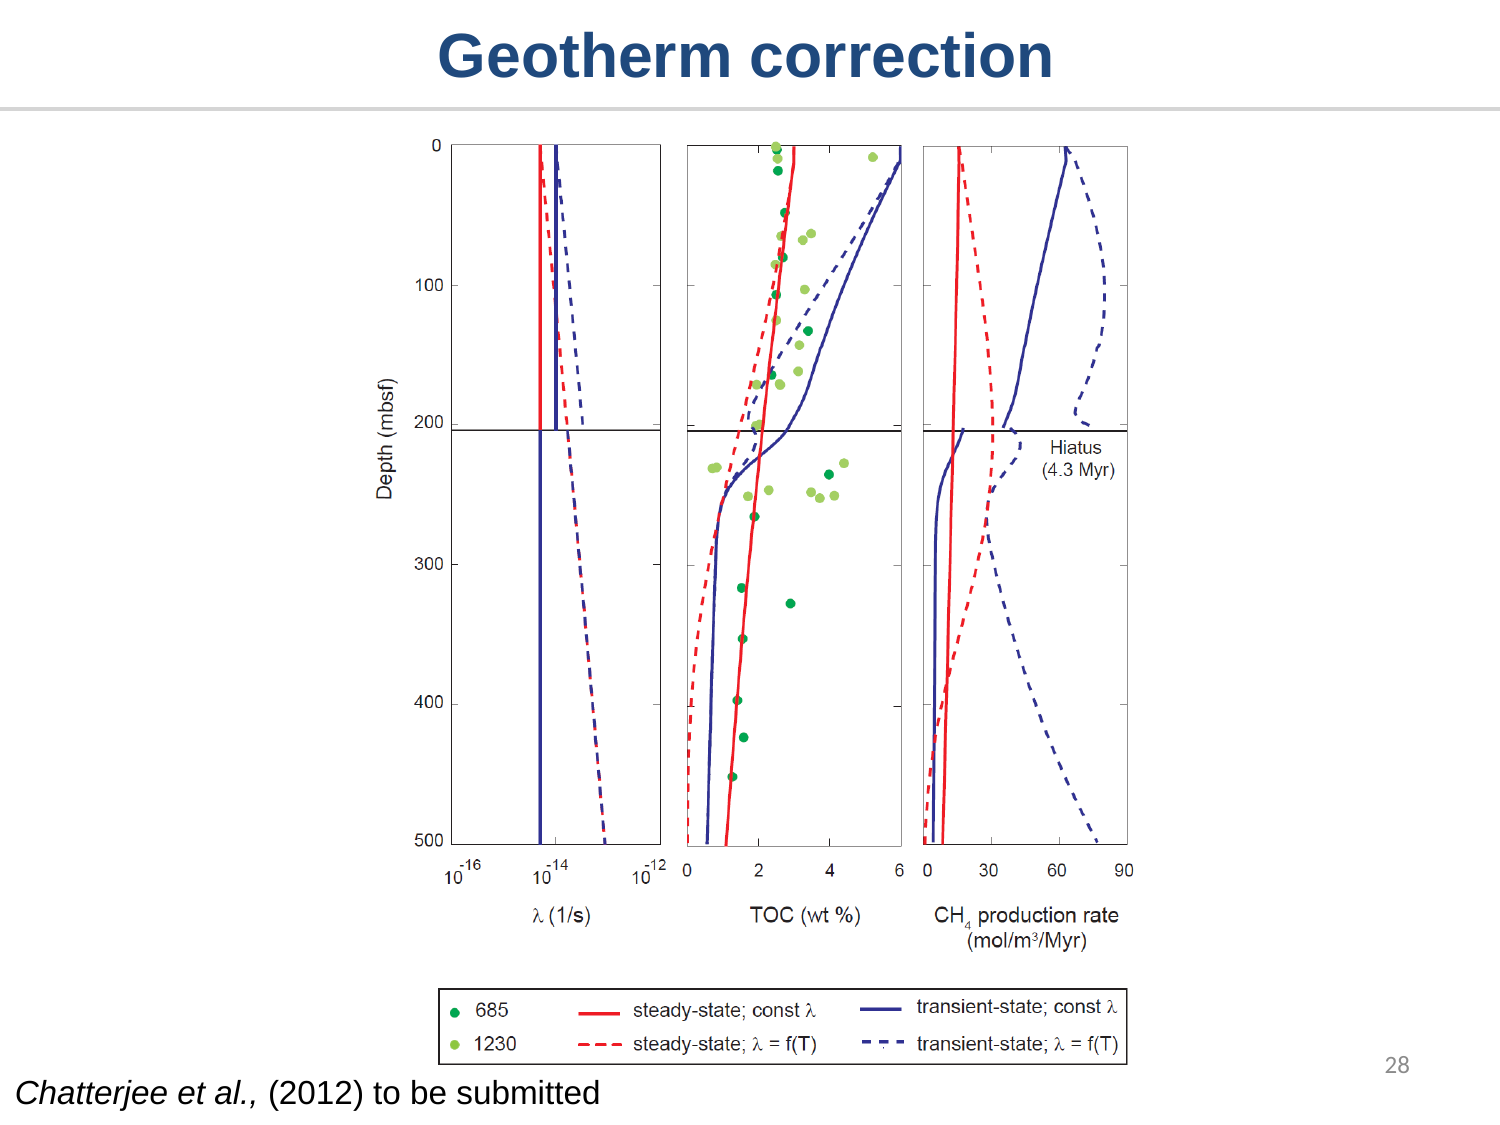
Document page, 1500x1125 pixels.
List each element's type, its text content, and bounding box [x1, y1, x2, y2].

slide_number 28 [1074, 1024, 1425, 1103]
picture [362, 124, 1138, 1071]
picture [0, 102, 1500, 111]
text_box Chatterjee et al., (2012) to be submitted [0, 1064, 763, 1119]
title Geotherm correction [59, 0, 1435, 101]
